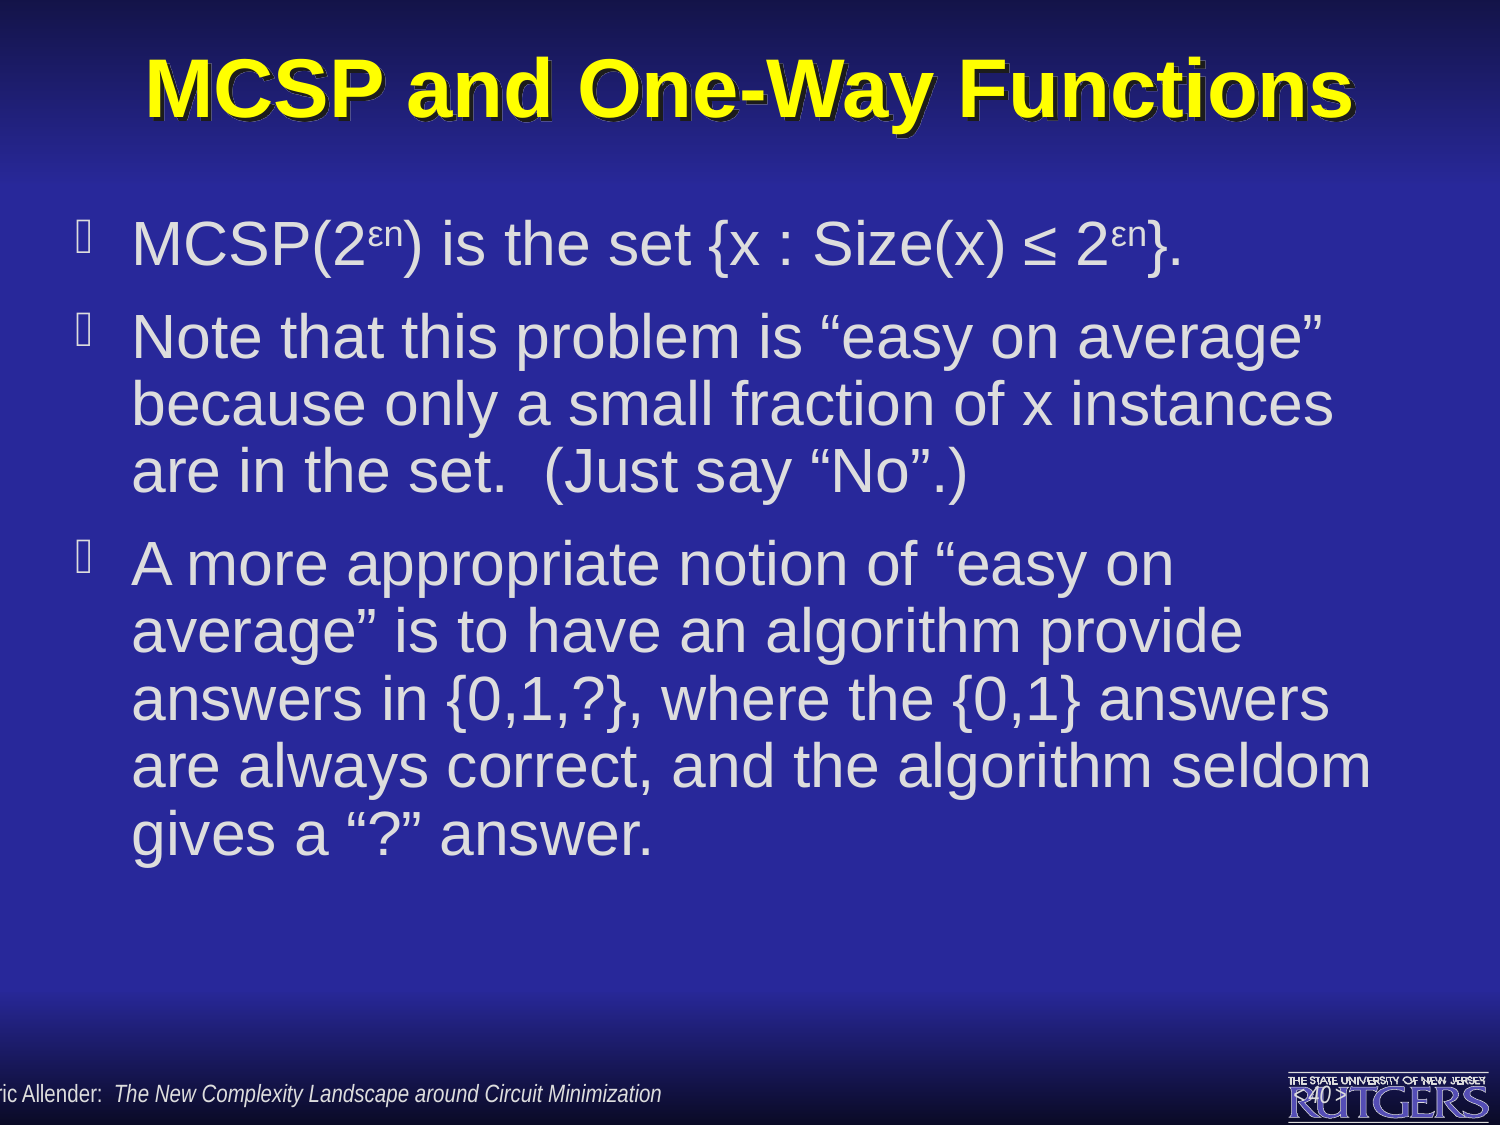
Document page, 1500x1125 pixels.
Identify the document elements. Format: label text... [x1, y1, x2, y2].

list MCSP(2εn) is the set {x : Size(x) ≤ 2εn}. Note that this problem is “easy on average” because only a small fraction of x instances are in the set. (Just say “No”.) A more appropriate notion of “easy on average” is to have an algorithm provide answers in {0,1,?}, where the {0,1} answers are always correct, and the algorithm seldom gives a “?” answer. [75, 211, 1425, 985]
title MCSP and One-Way Functions [75, 22, 1425, 162]
